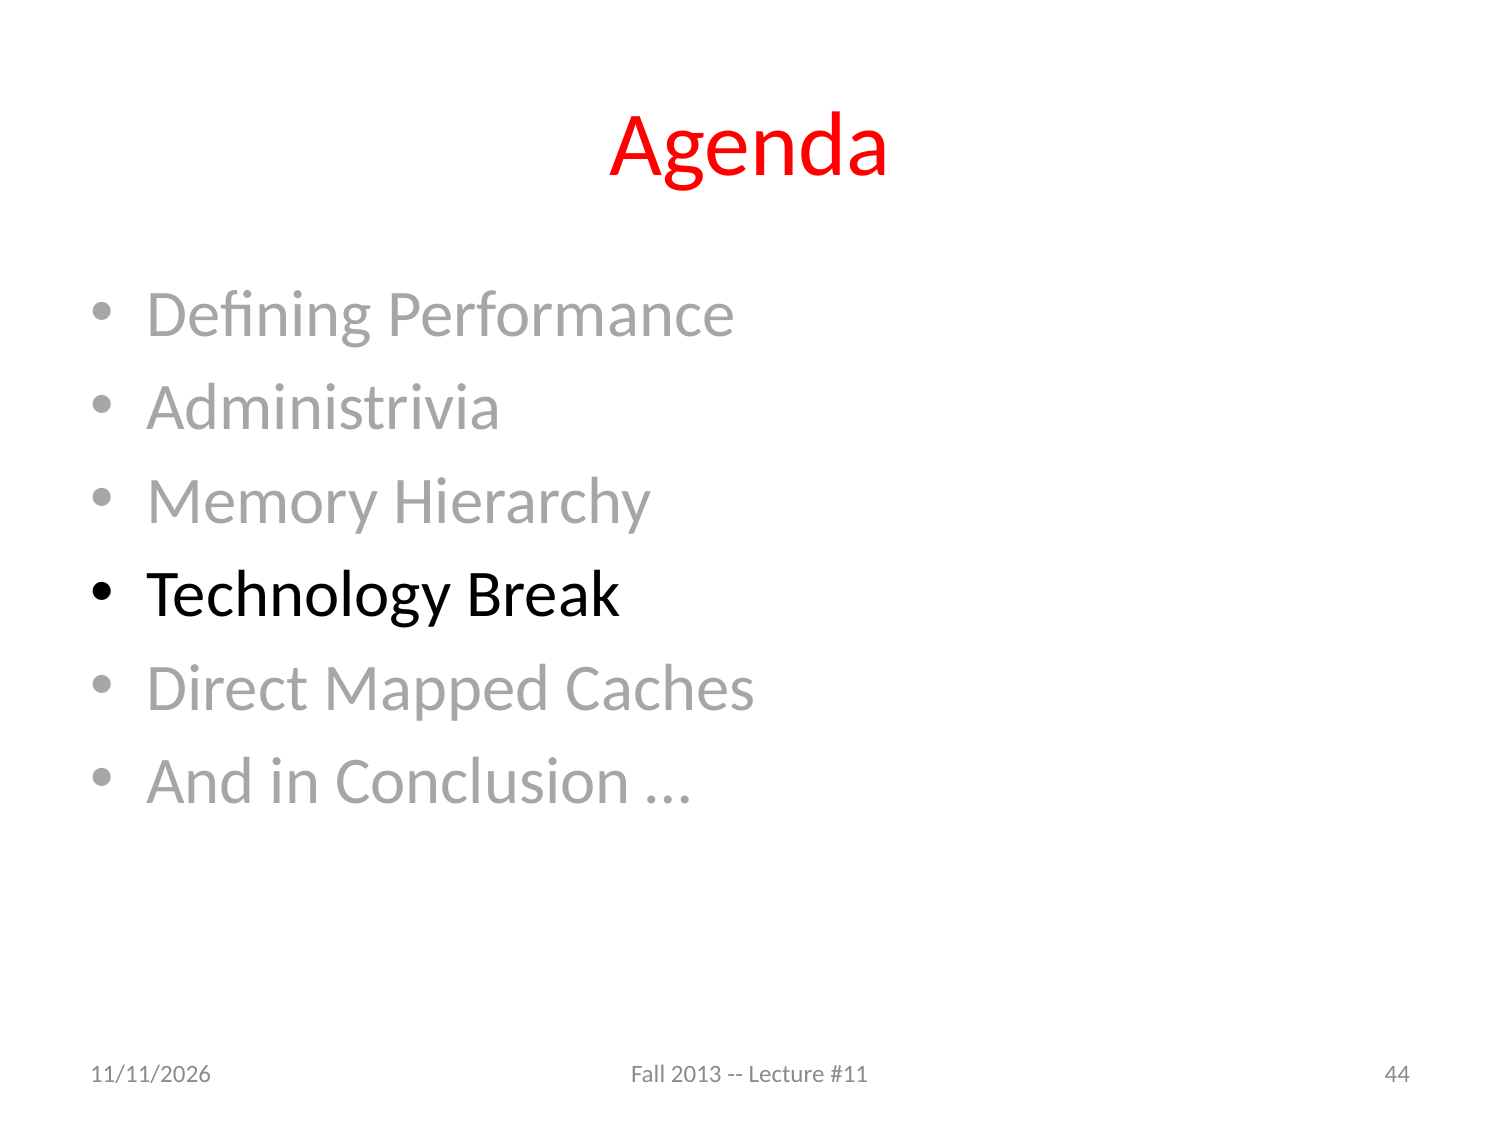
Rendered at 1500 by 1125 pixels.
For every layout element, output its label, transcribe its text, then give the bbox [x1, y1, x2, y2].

slide_number 44 [1074, 1042, 1425, 1103]
title Agenda [75, 45, 1425, 233]
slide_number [75, 1042, 425, 1103]
list Defining Performance Administrivia Memory Hierarchy Technology Break Direct Mapped Caches And in Conclusion … [75, 262, 1425, 1005]
footer Fall 2013 -- Lecture #11 [512, 1042, 988, 1103]
